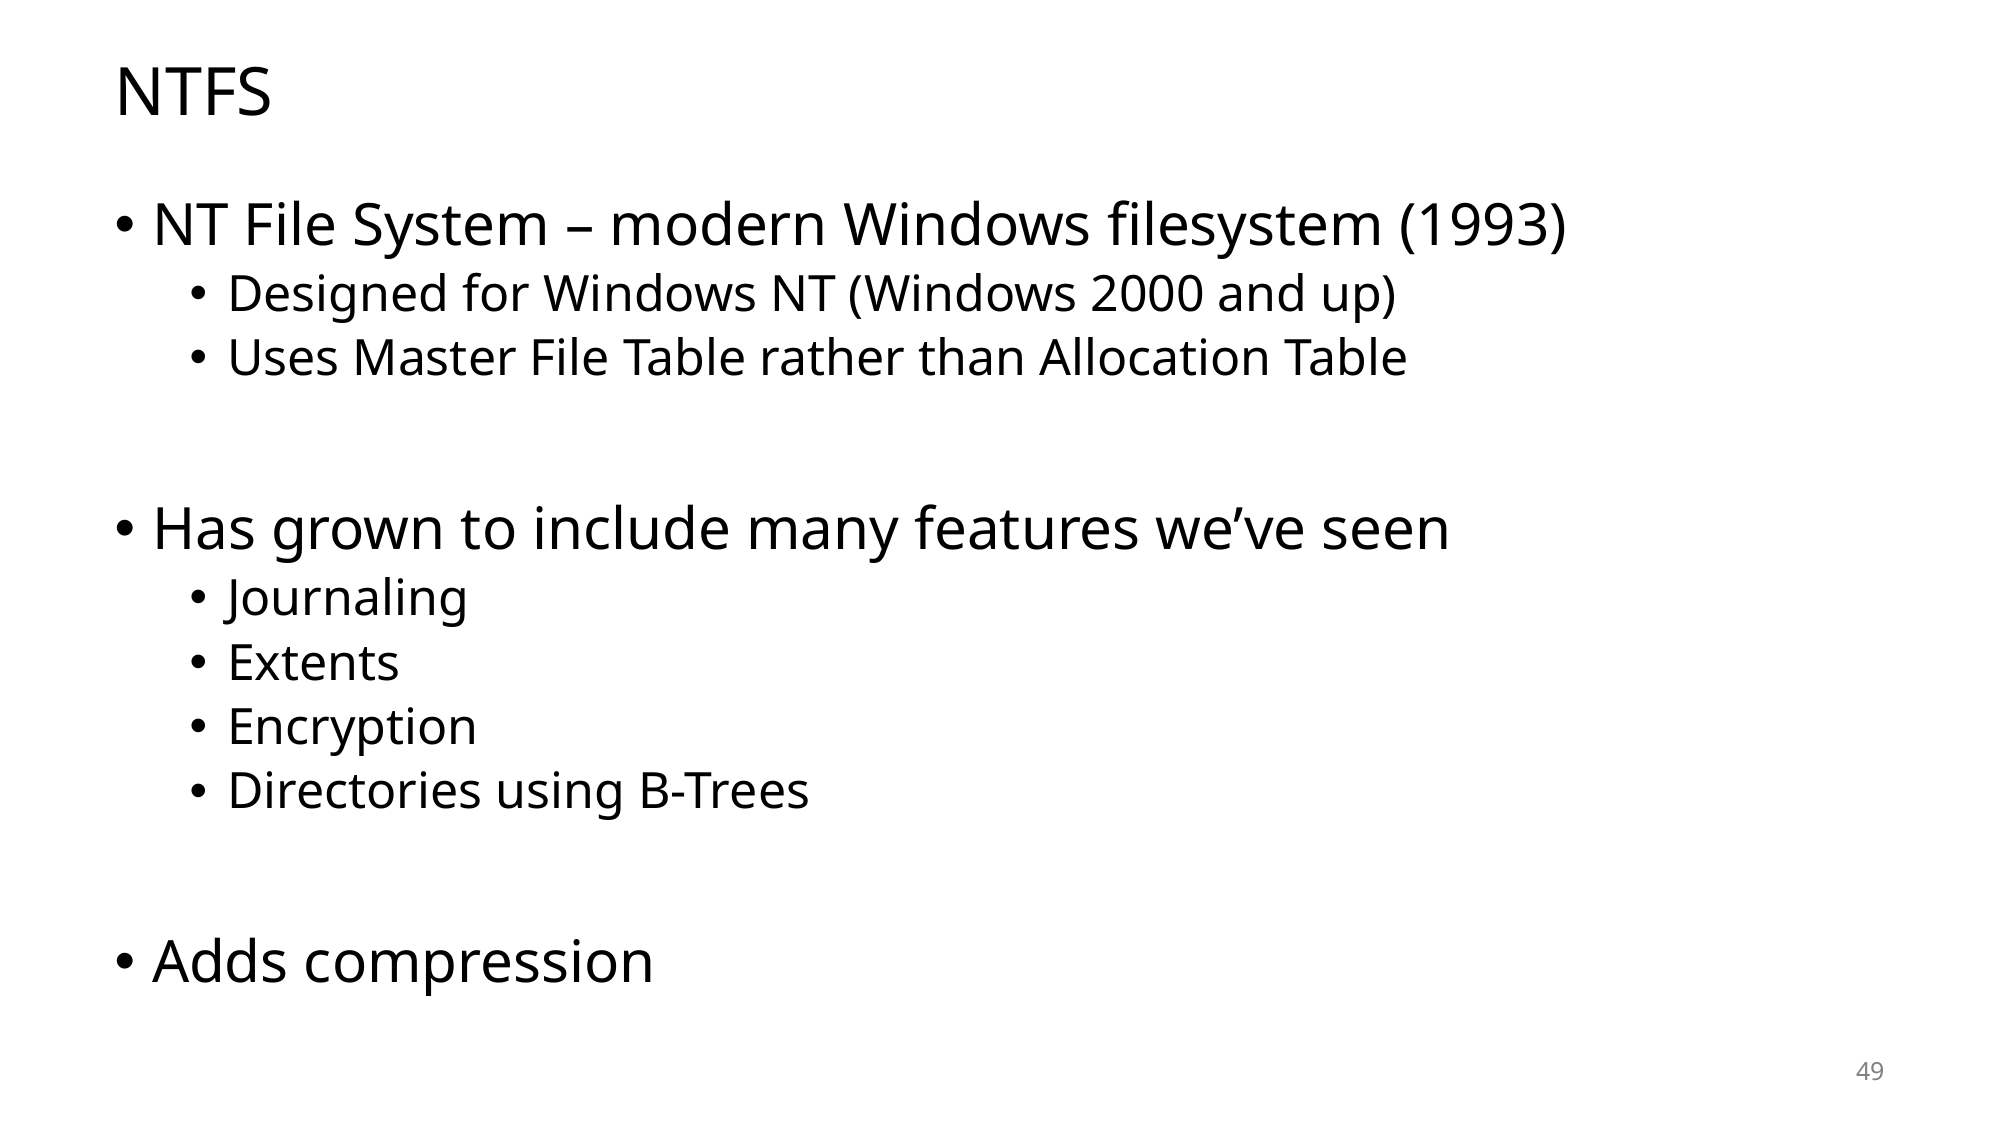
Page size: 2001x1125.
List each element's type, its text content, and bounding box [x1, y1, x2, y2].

list NT File System – modern Windows filesystem (1993) Designed for Windows NT (Windows 2000 and up) Uses Master File Table rather than Allocation Table Has grown to include many features we’ve seen Journaling Extents Encryption Directories using B-Trees Adds compression [99, 187, 1900, 1013]
slide_number 49 [1749, 1042, 1900, 1103]
title NTFS [99, 37, 1900, 150]
